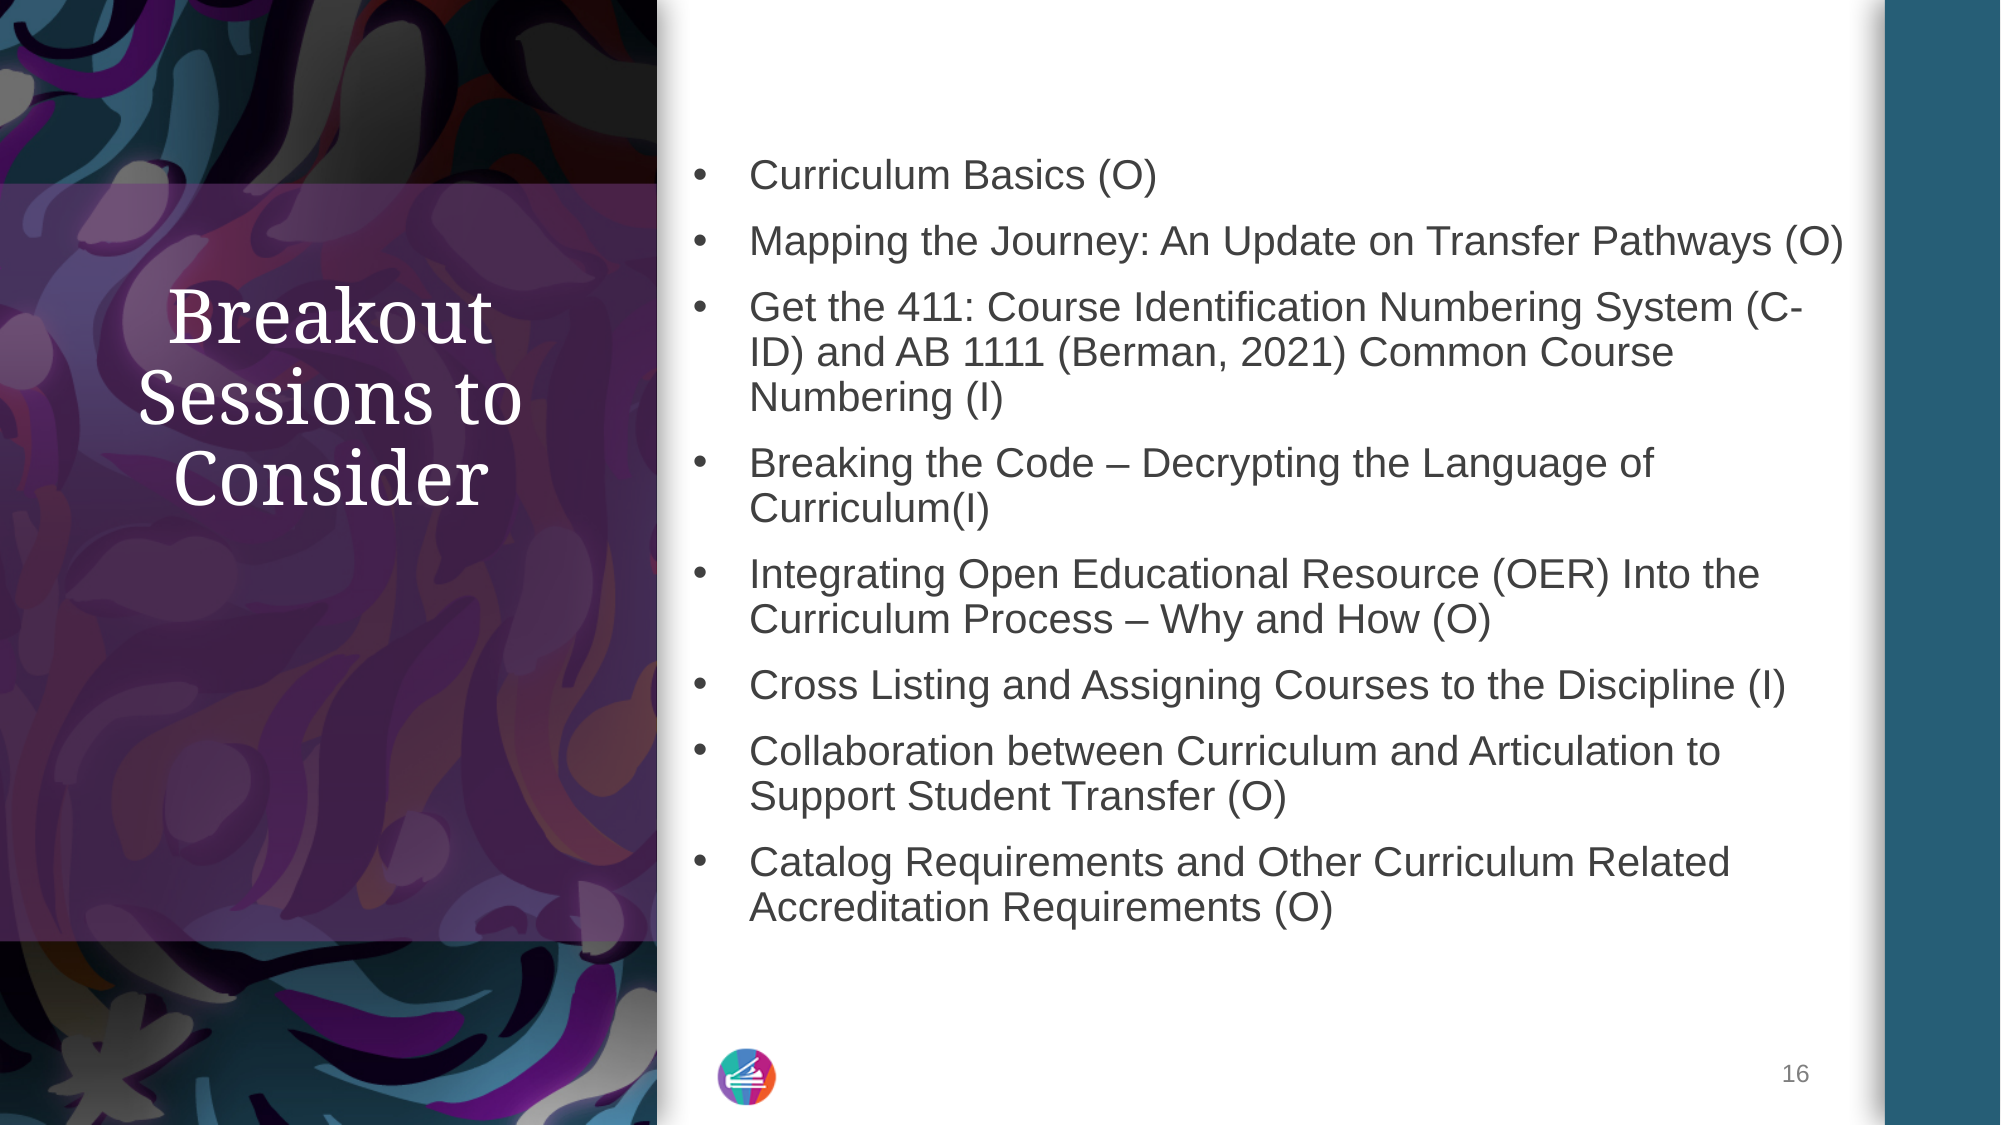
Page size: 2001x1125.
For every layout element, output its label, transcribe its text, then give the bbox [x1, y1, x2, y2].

title Breakout Sessions to Consider [37, 219, 626, 530]
list Curriculum Basics (O) Mapping the Journey: An Update on Transfer Pathways (O) Get the 411: Course Identification Numbering System (C-ID) and AB 1111 (Berman, 2021) Common Course Numbering (I) Breaking the Code – Decrypting the Language of Curriculum(I) Integrating Open Educational Resource (OER) Into the Curriculum Process – Why and How (O) Cross Listing and Assigning Courses to the Discipline (I) Collaboration between Curriculum and Articulation to Support Student Transfer (O) Catalog Requirements and Other Curriculum Related Accreditation Requirements (O) [677, 146, 1861, 982]
picture [715, 1046, 778, 1108]
picture [0, 942, 657, 1125]
picture [0, 0, 657, 183]
slide_number 16 [1622, 1042, 1810, 1104]
